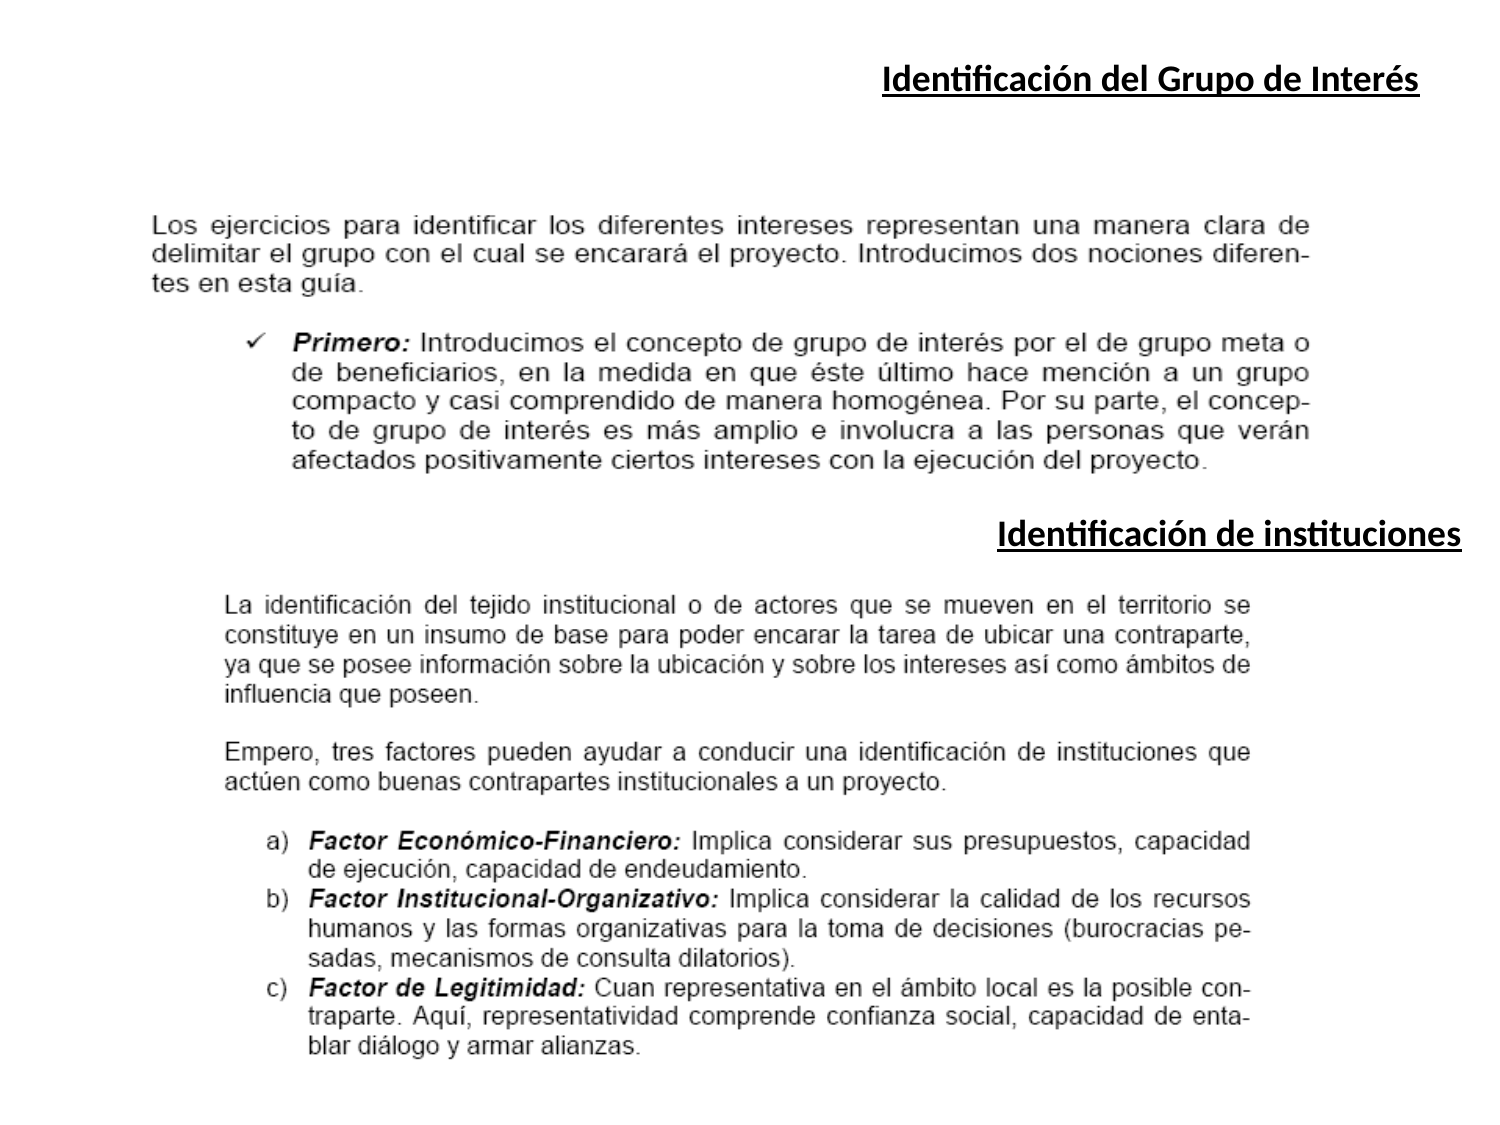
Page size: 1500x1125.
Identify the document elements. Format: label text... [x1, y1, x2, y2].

picture [166, 562, 1325, 1079]
text_box Identificación de instituciones [703, 501, 1477, 562]
text_box Identificación del Grupo de Interés [867, 46, 1442, 107]
picture [93, 187, 1348, 491]
